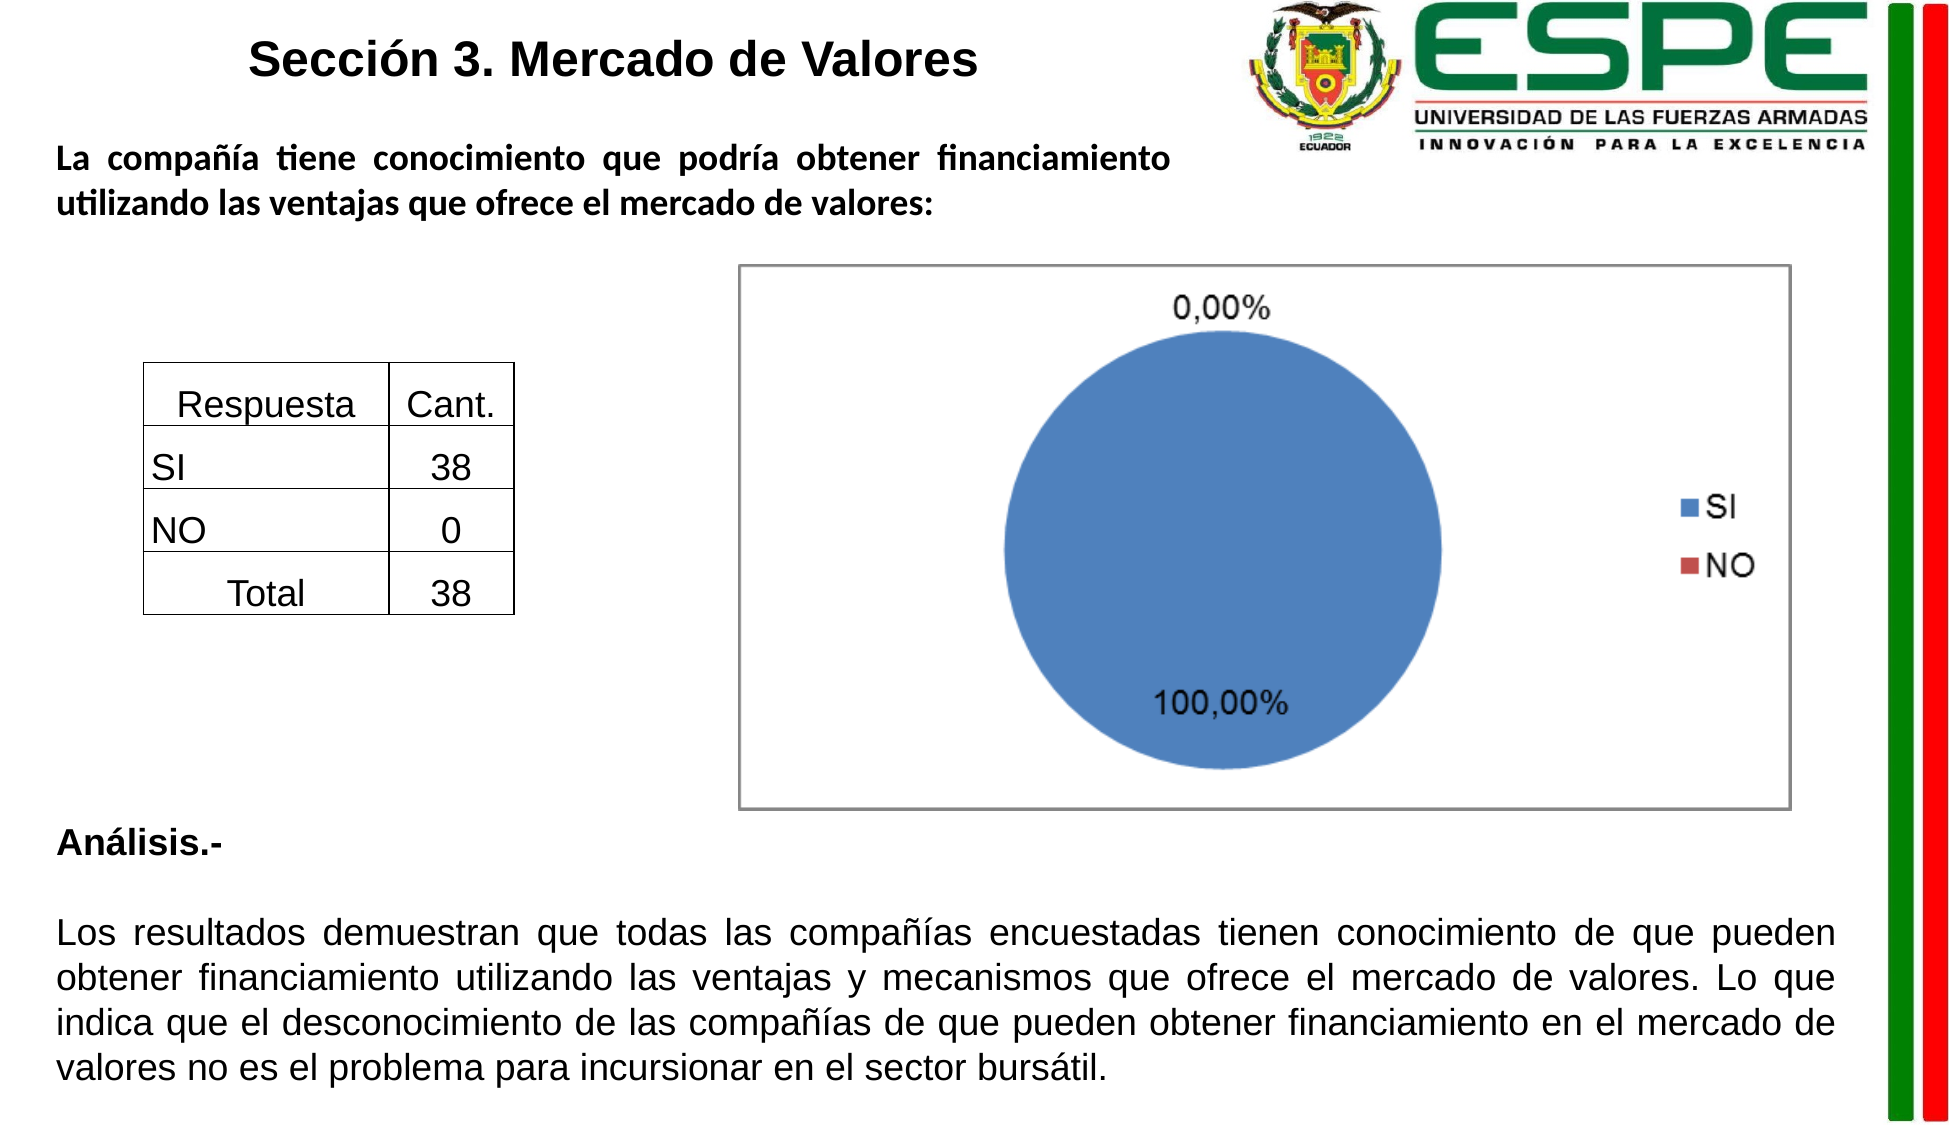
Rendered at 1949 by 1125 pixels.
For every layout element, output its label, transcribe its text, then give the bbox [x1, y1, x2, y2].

text_box Sección 3. Mercado de Valores [233, 19, 995, 94]
table_cell SI [144, 426, 388, 488]
table_cell Total [144, 552, 388, 614]
text_box Análisis.- Los resultados demuestran que todas las compañías encuestadas tienen conocimiento de que pueden obtener financiamiento utilizando las ventajas y mecanismos que ofrece el mercado de valores. Lo que indica que el desconocimiento de las compañías de que pueden obtener financiamiento en el mercado de valores no es el problema para incursionar en el sector bursátil. [41, 810, 1851, 1096]
table_cell 38 [390, 552, 513, 614]
table_cell 38 [390, 426, 513, 488]
text_box La compañía tiene conocimiento que podría obtener financiamiento utilizando las ventajas que ofrece el mercado de valores: [41, 125, 1187, 231]
table_header Respuesta [144, 363, 388, 425]
table_cell NO [144, 489, 388, 551]
table_cell 0 [390, 489, 513, 551]
picture [0, 0, 1949, 1125]
table_header Cant. [390, 363, 513, 425]
